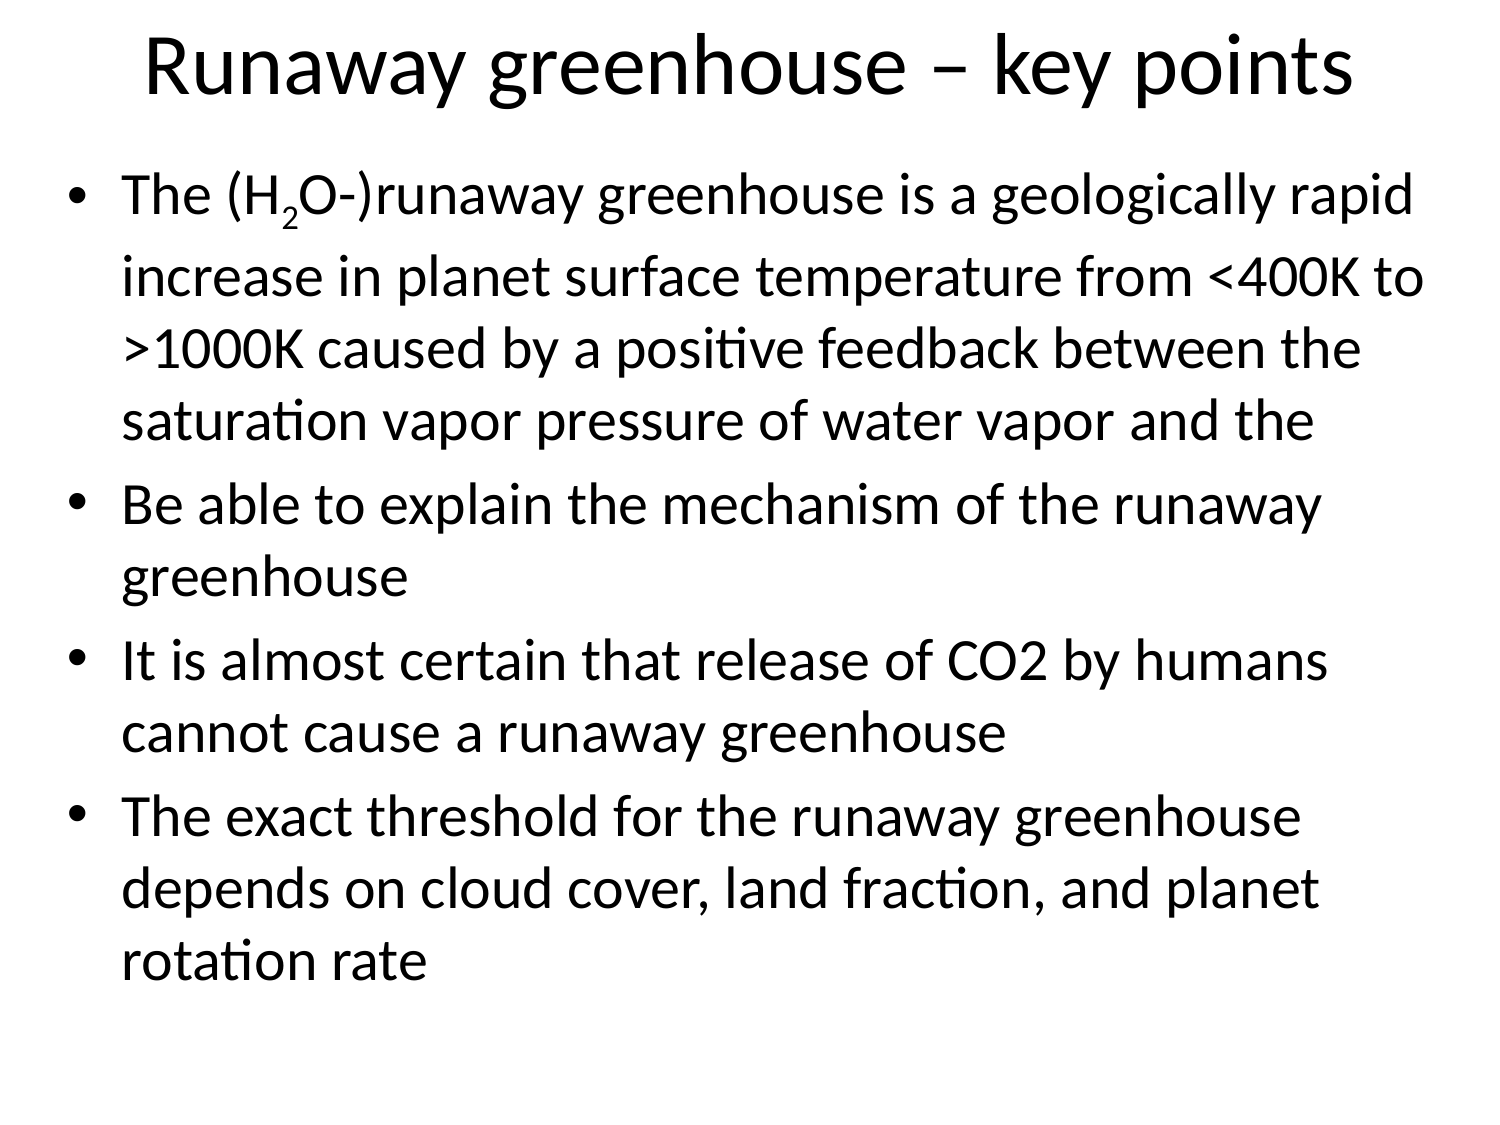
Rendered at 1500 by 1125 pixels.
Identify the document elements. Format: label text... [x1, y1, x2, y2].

list The (H2O-)runaway greenhouse is a geologically rapid increase in planet surface temperature from <400K to >1000K caused by a positive feedback between the saturation vapor pressure of water vapor and the Be able to explain the mechanism of the runaway greenhouse It is almost certain that release of CO2 by humans cannot cause a runaway greenhouse The exact threshold for the runaway greenhouse depends on cloud cover, land fraction, and planet rotation rate [51, 146, 1445, 1058]
title Runaway greenhouse – key points [75, 0, 1425, 121]
